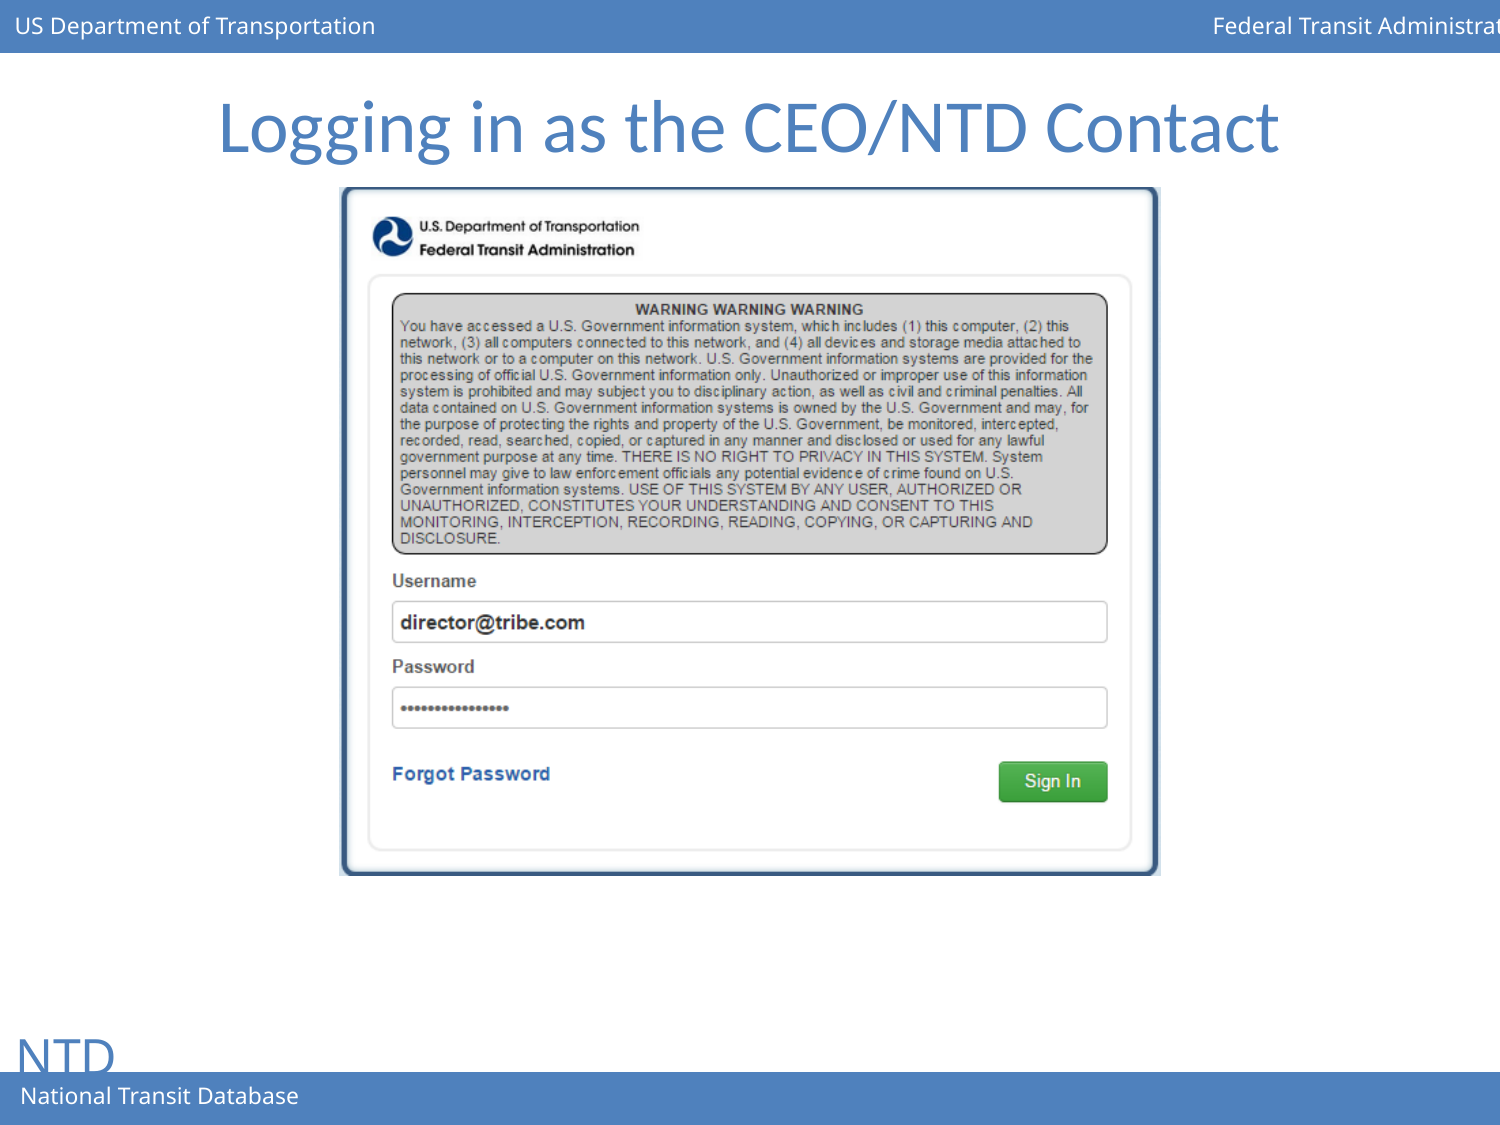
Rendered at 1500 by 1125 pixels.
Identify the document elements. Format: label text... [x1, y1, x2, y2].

picture [339, 187, 1161, 876]
title Logging in as the CEO/NTD Contact [75, 45, 1425, 200]
